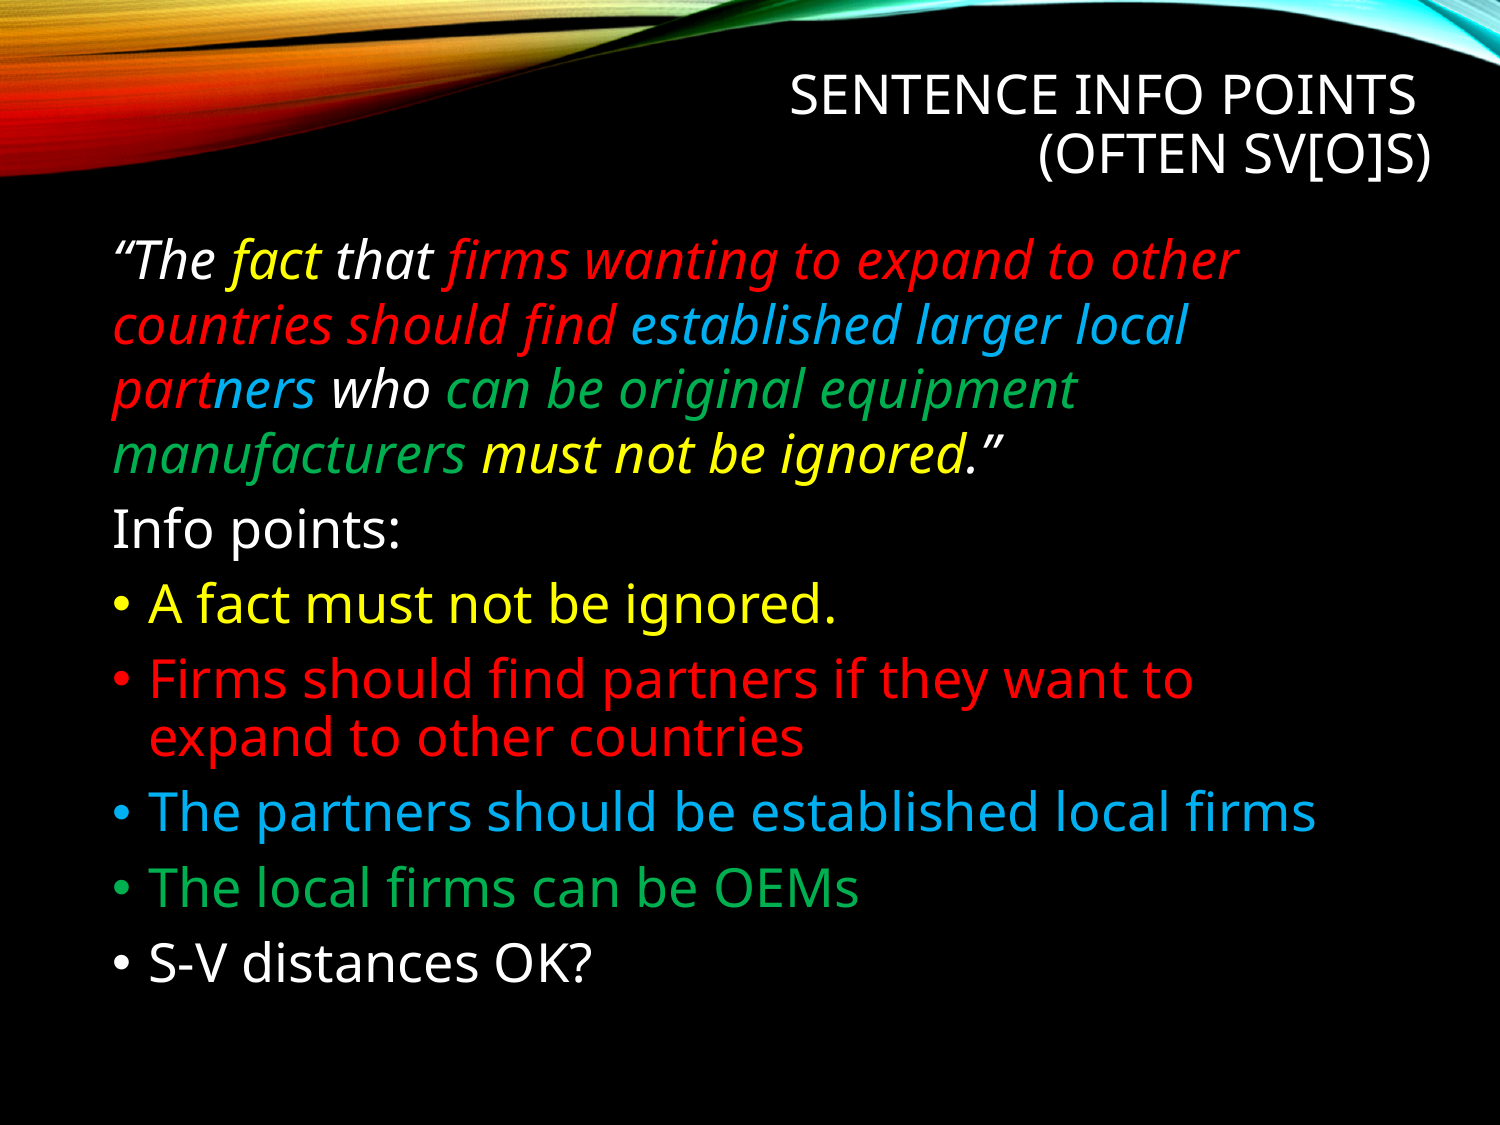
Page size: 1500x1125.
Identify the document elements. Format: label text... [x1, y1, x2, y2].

picture [0, 0, 1500, 178]
list “The fact that firms wanting to expand to other countries should find established larger local partners who can be original equipment manufacturers must not be ignored.” Info points: A fact must not be ignored. Firms should find partners if they want to expand to other countries The partners should be established local firms The local firms can be OEMs S-V distances OK? [97, 217, 1403, 1006]
title Sentence Info Points (often SV[O]s) [418, 58, 1448, 194]
